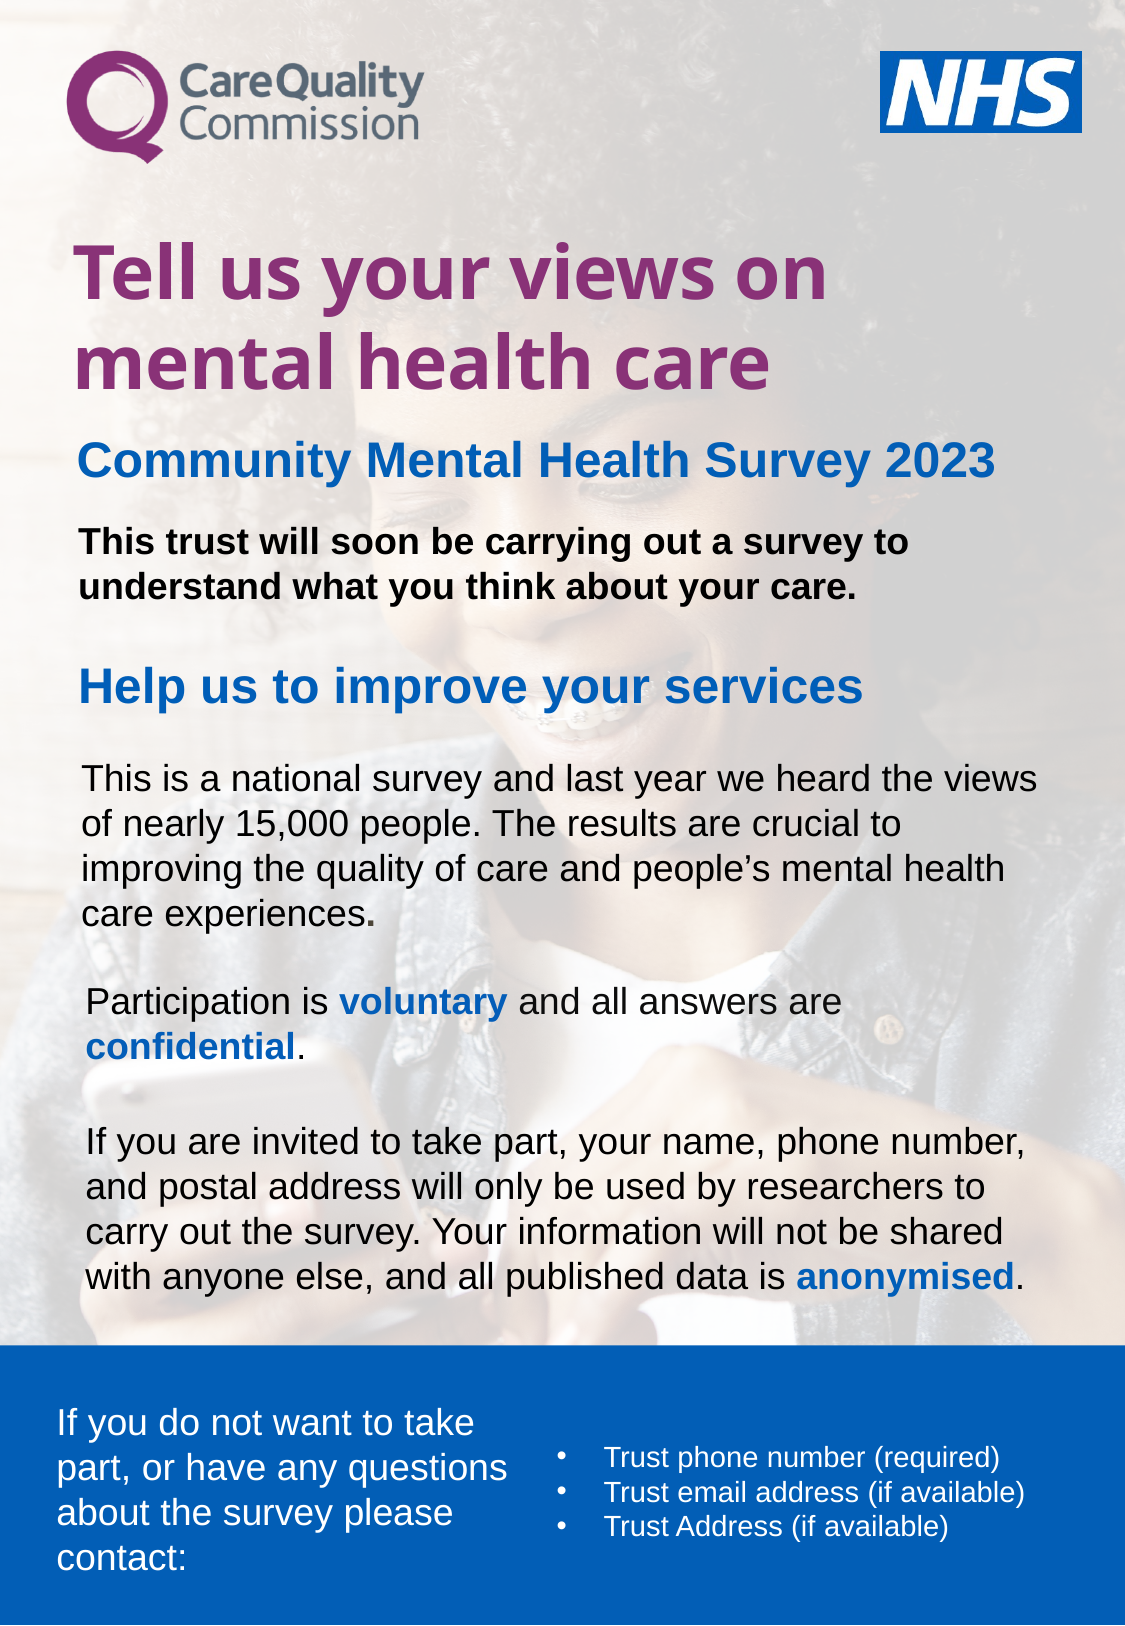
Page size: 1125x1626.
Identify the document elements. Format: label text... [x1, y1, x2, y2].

text_box Trust phone number (required) Trust email address (if available) Trust Address (if available) [541, 1430, 1106, 1551]
text_box If you do not want to take part, or have any questions about the survey please contact: [41, 1390, 535, 1586]
text_box [0, 1350, 1125, 1625]
picture [0, 0, 1125, 1350]
